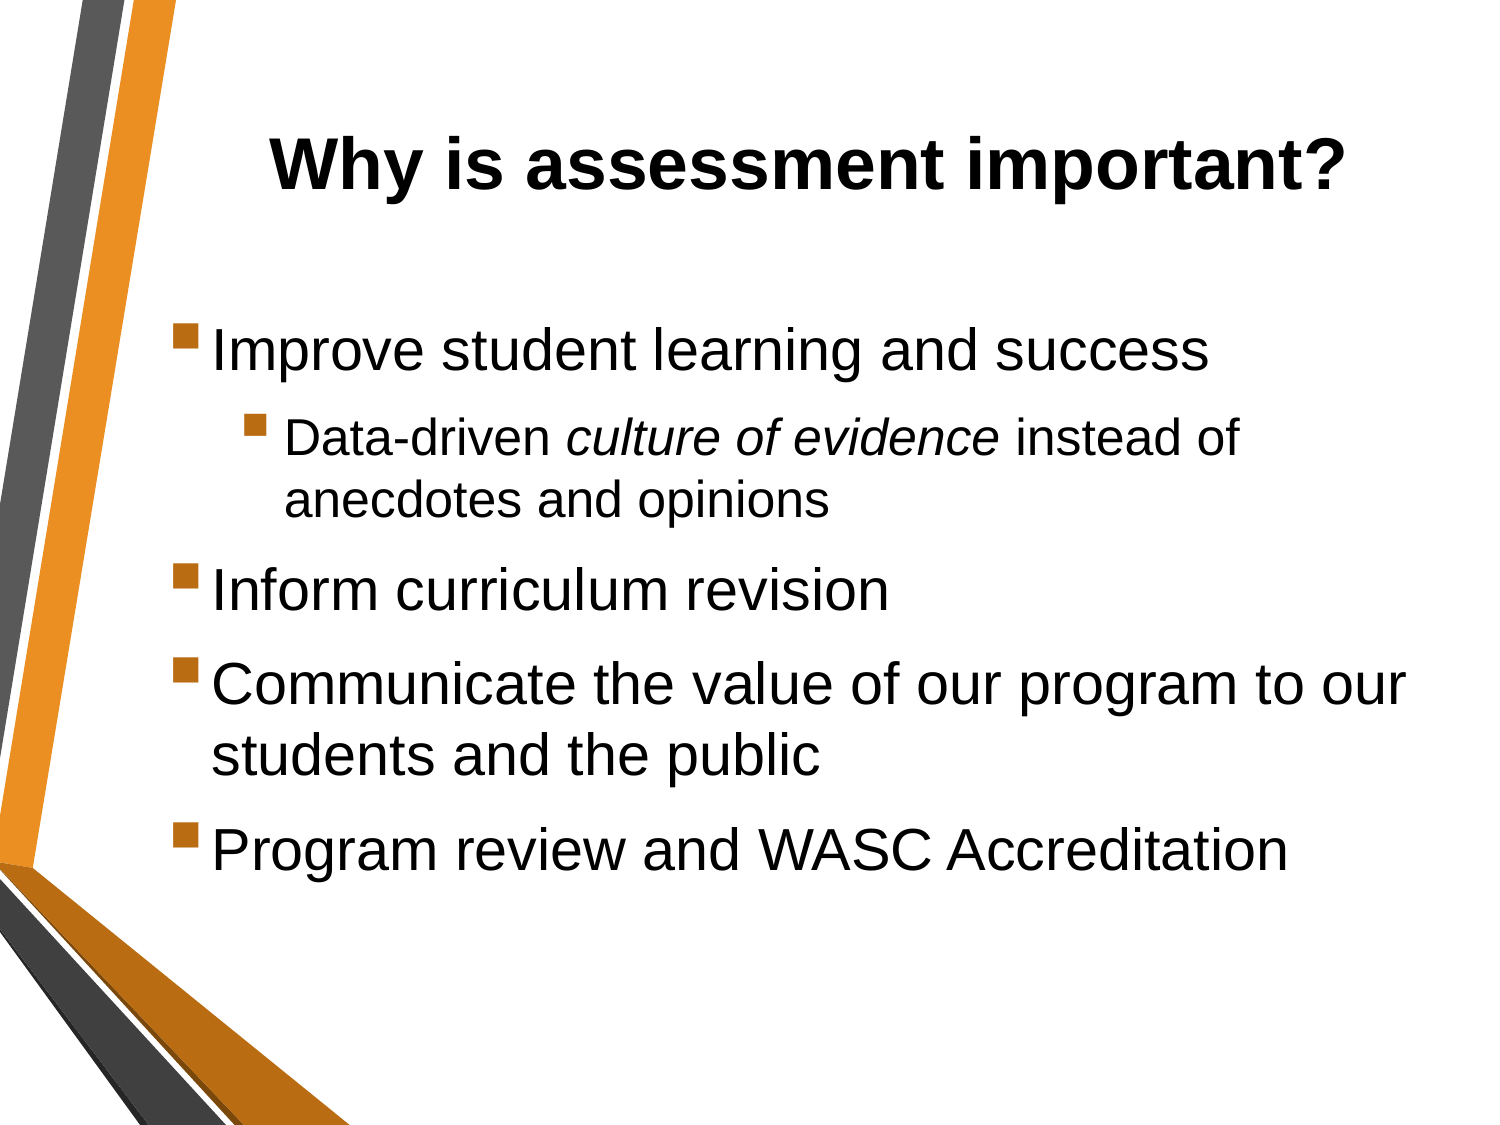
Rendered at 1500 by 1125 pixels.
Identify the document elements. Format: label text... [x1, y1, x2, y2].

title Why is assessment important? [193, 75, 1425, 246]
list Improve student learning and success Data-driven culture of evidence instead of anecdotes and opinions Inform curriculum revision Communicate the value of our program to our students and the public Program review and WASC Accreditation [151, 302, 1425, 891]
